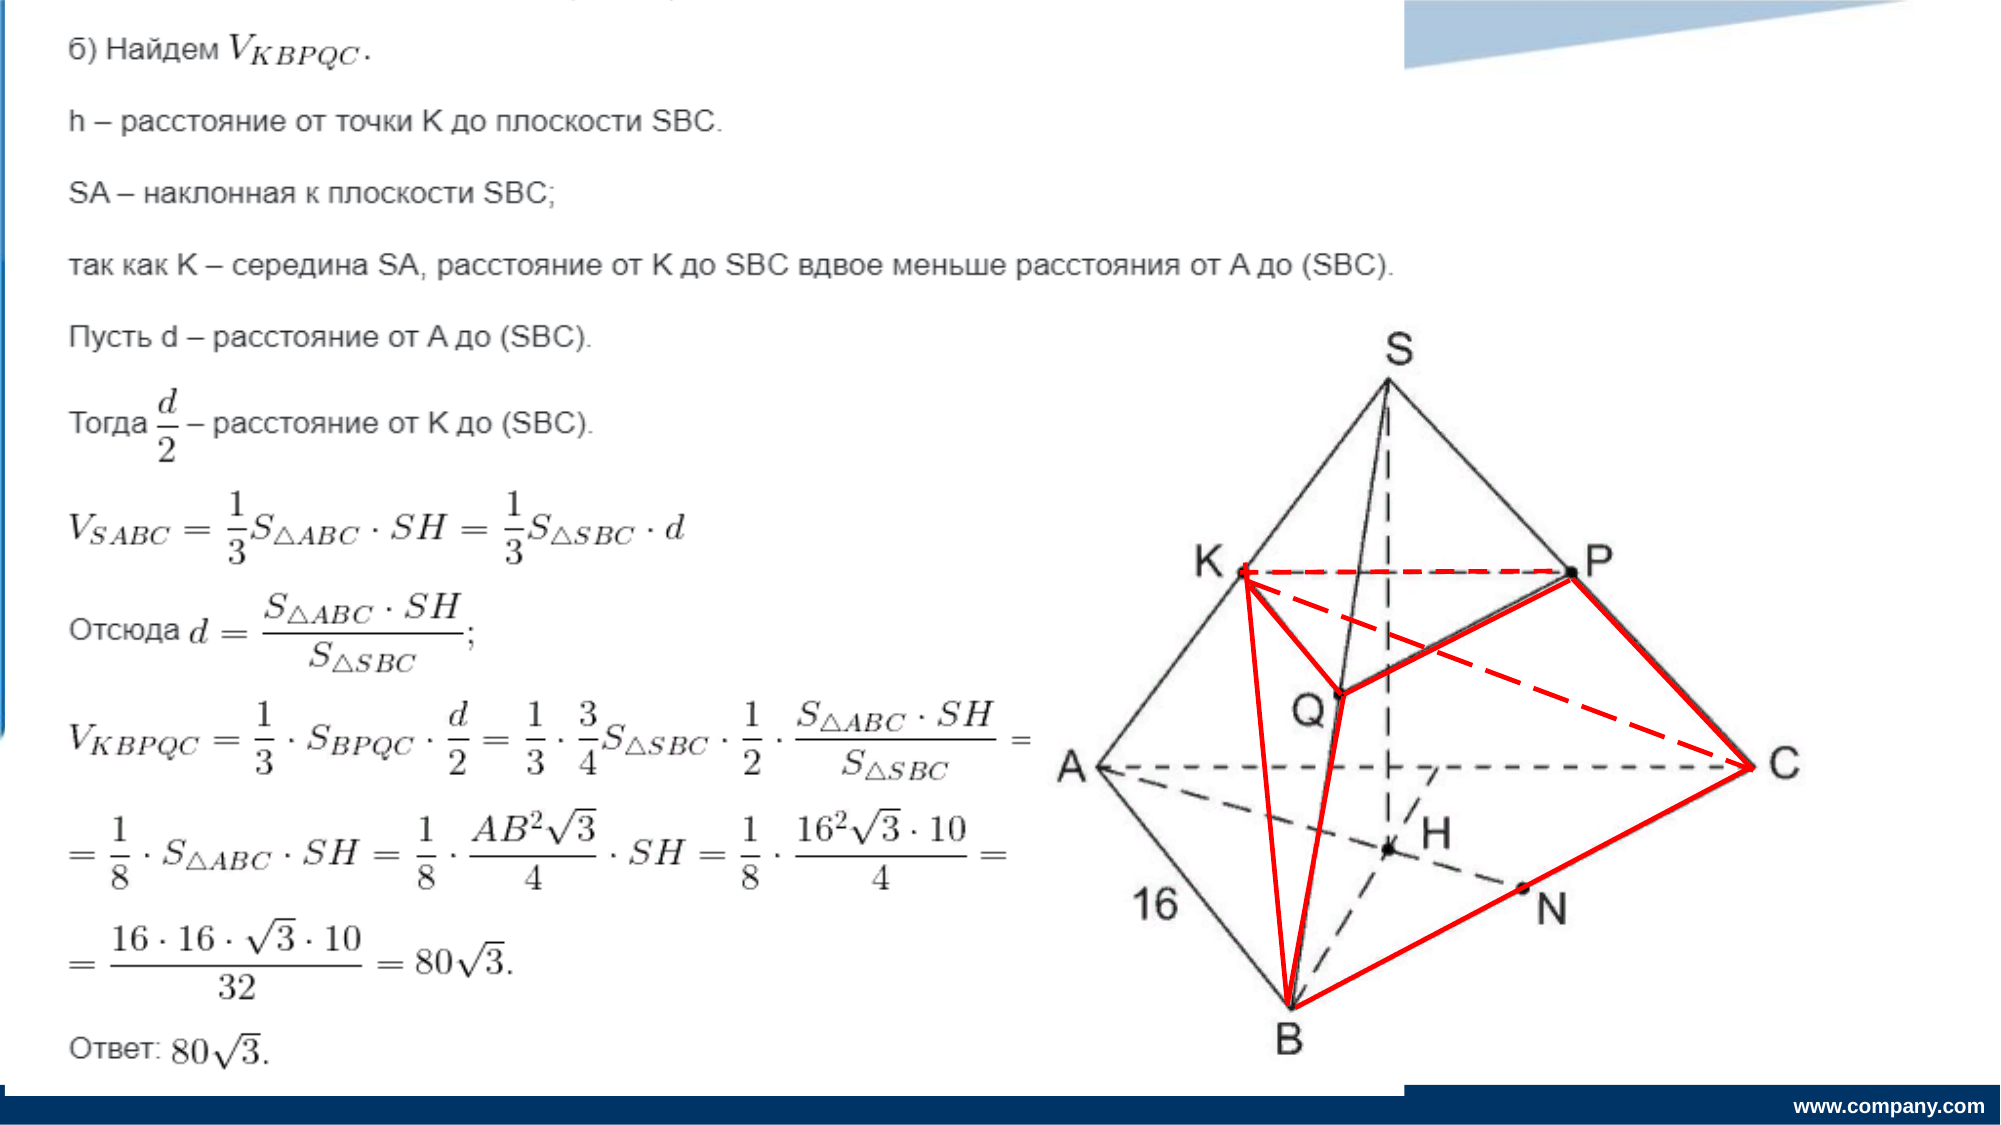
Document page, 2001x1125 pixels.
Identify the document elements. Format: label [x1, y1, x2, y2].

text_box [1343, 579, 1569, 695]
text_box [1295, 765, 1754, 1008]
text_box [1572, 578, 1754, 765]
text_box [1244, 562, 1288, 569]
picture [0, 0, 2000, 1096]
text_box [1287, 696, 1344, 1006]
text_box [1244, 778, 1282, 1006]
text_box [1244, 582, 1338, 590]
text_box [1244, 696, 1282, 771]
text_box [1348, 702, 1567, 764]
text_box [1249, 585, 1338, 695]
